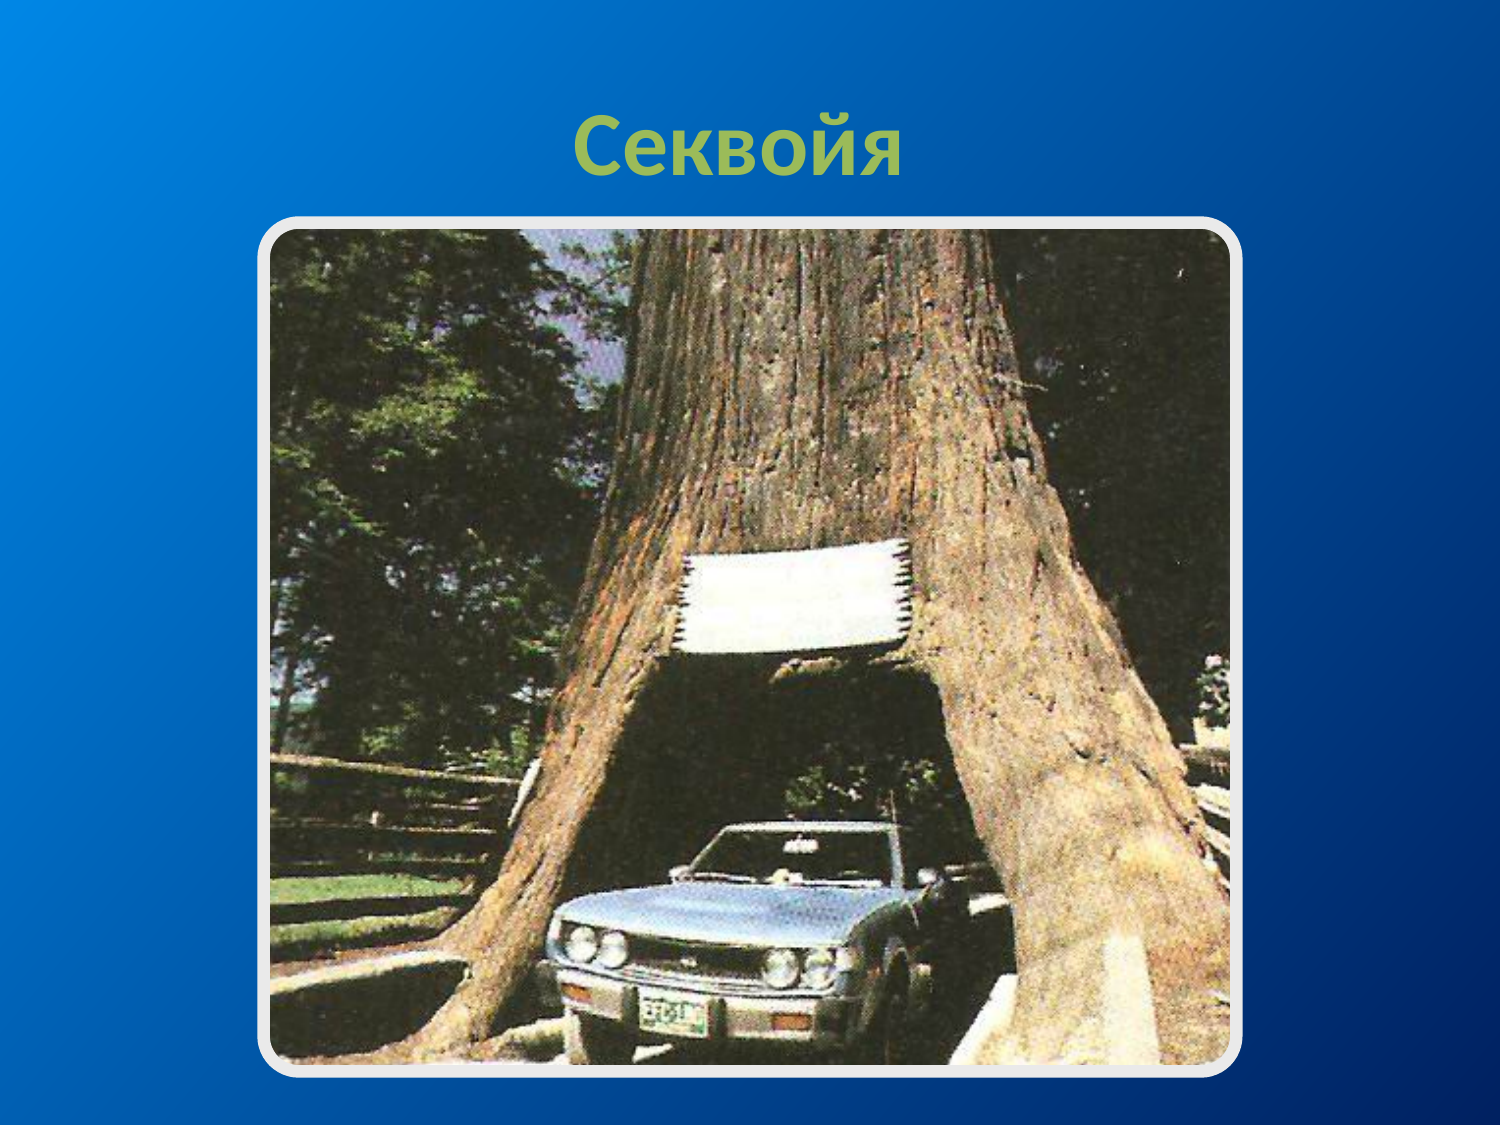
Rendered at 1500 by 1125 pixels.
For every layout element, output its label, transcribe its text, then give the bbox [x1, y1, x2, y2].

title Секвойя [75, 45, 1425, 233]
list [263, 222, 1237, 1072]
